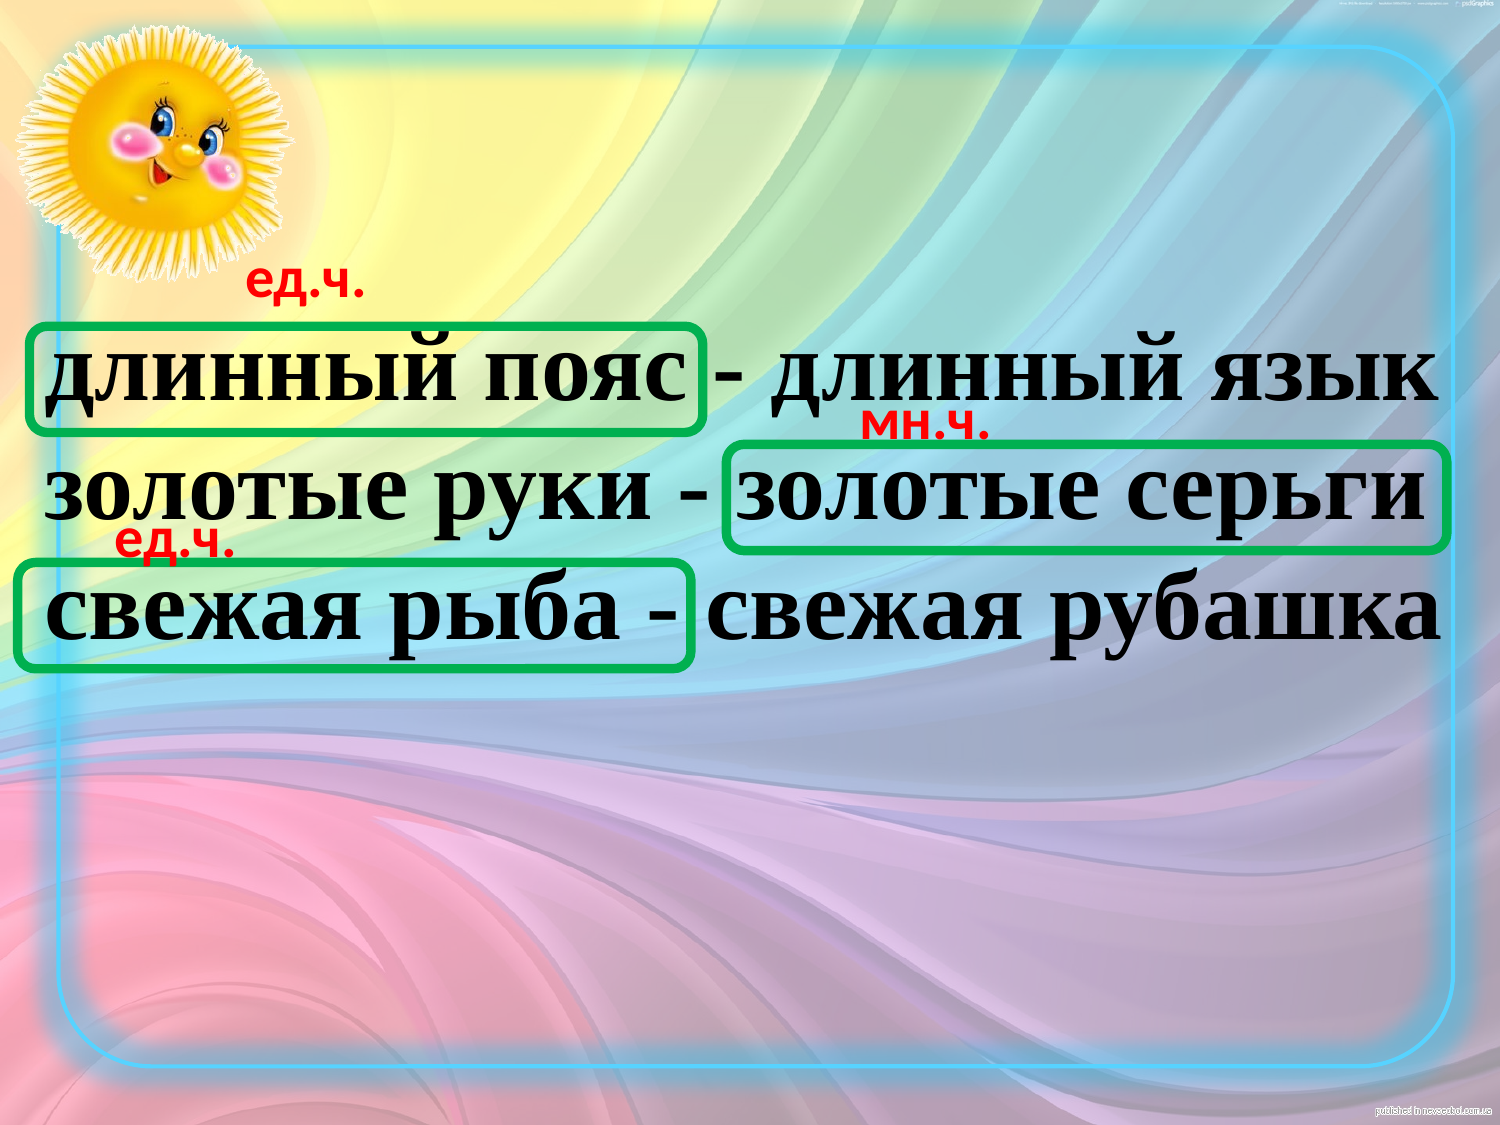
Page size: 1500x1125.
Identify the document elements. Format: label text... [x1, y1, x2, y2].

text_box [724, 442, 1450, 553]
text_box длинный пояс - длинный язык золотые руки - золотые серьги свежая рыба - свежая рубашка [29, 292, 1471, 668]
text_box мн.ч. [844, 373, 1010, 459]
text_box ед.ч. [230, 231, 396, 317]
picture [11, 11, 340, 340]
text_box ед.ч. [100, 491, 266, 577]
text_box [15, 560, 694, 671]
text_box [27, 324, 705, 435]
